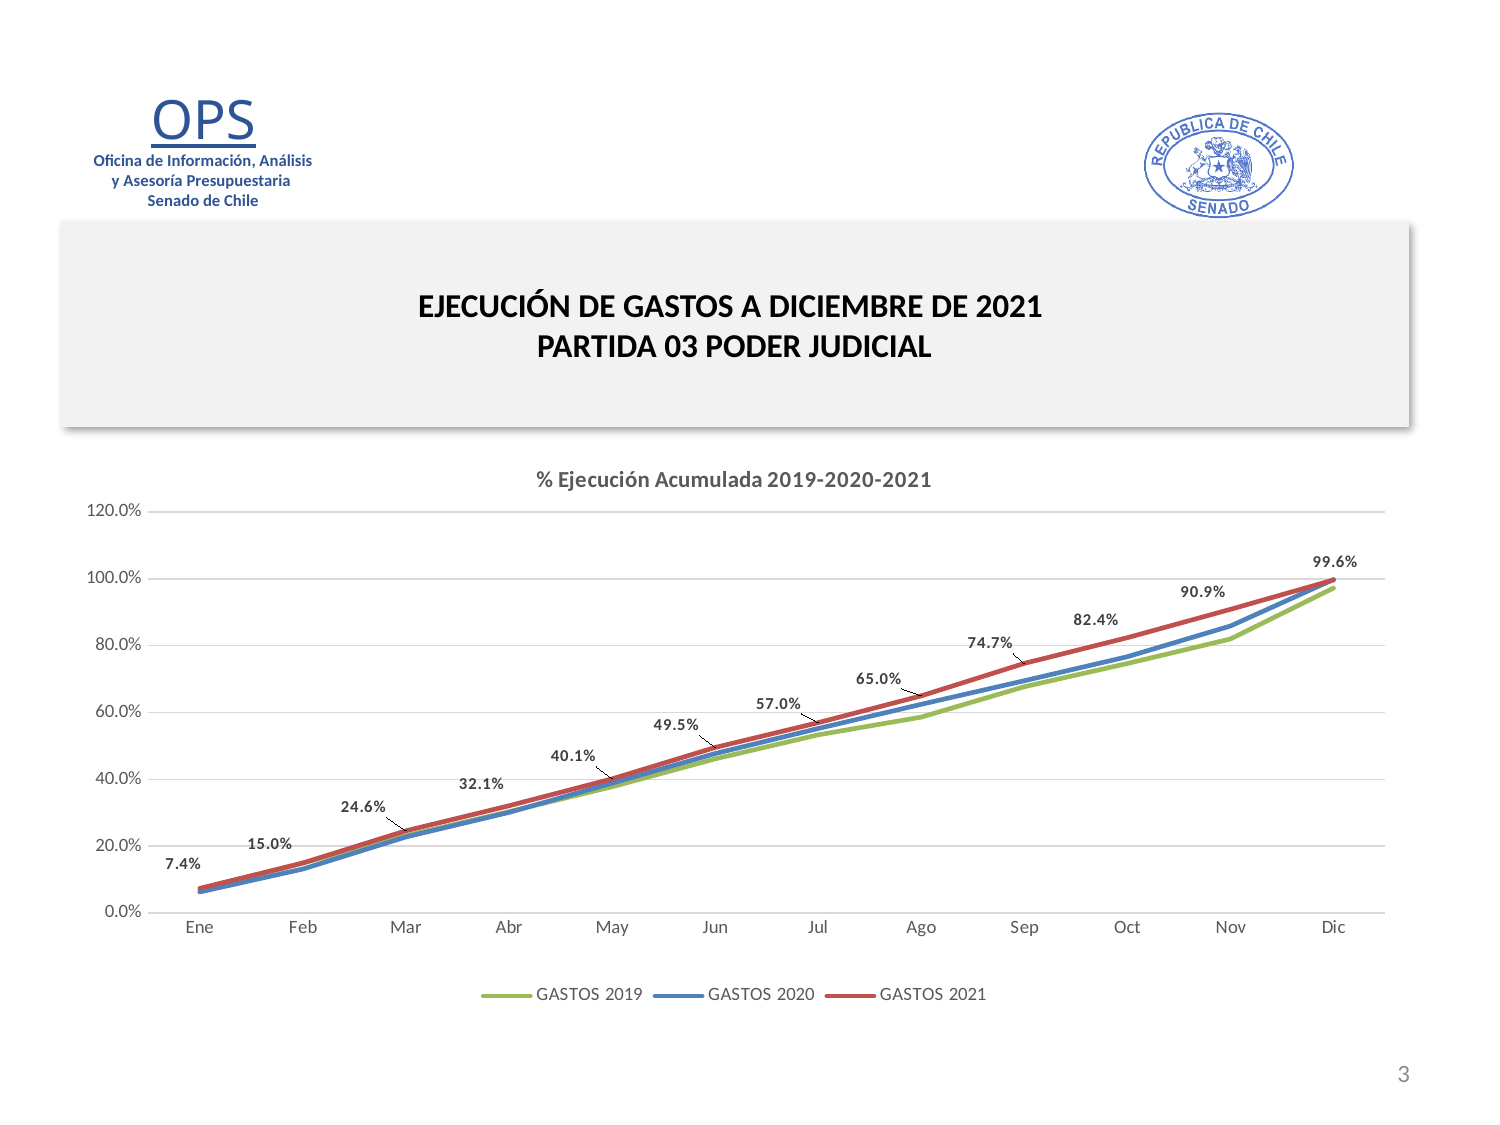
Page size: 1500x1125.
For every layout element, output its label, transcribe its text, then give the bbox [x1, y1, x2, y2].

picture [1128, 106, 1308, 222]
chart [60, 444, 1409, 1012]
slide_number 3 [1074, 1042, 1425, 1103]
title EJECUCIÓN DE GASTOS A DICIEMBRE DE 2021 PARTIDA 03 PODER JUDICIAL [61, 222, 1409, 426]
